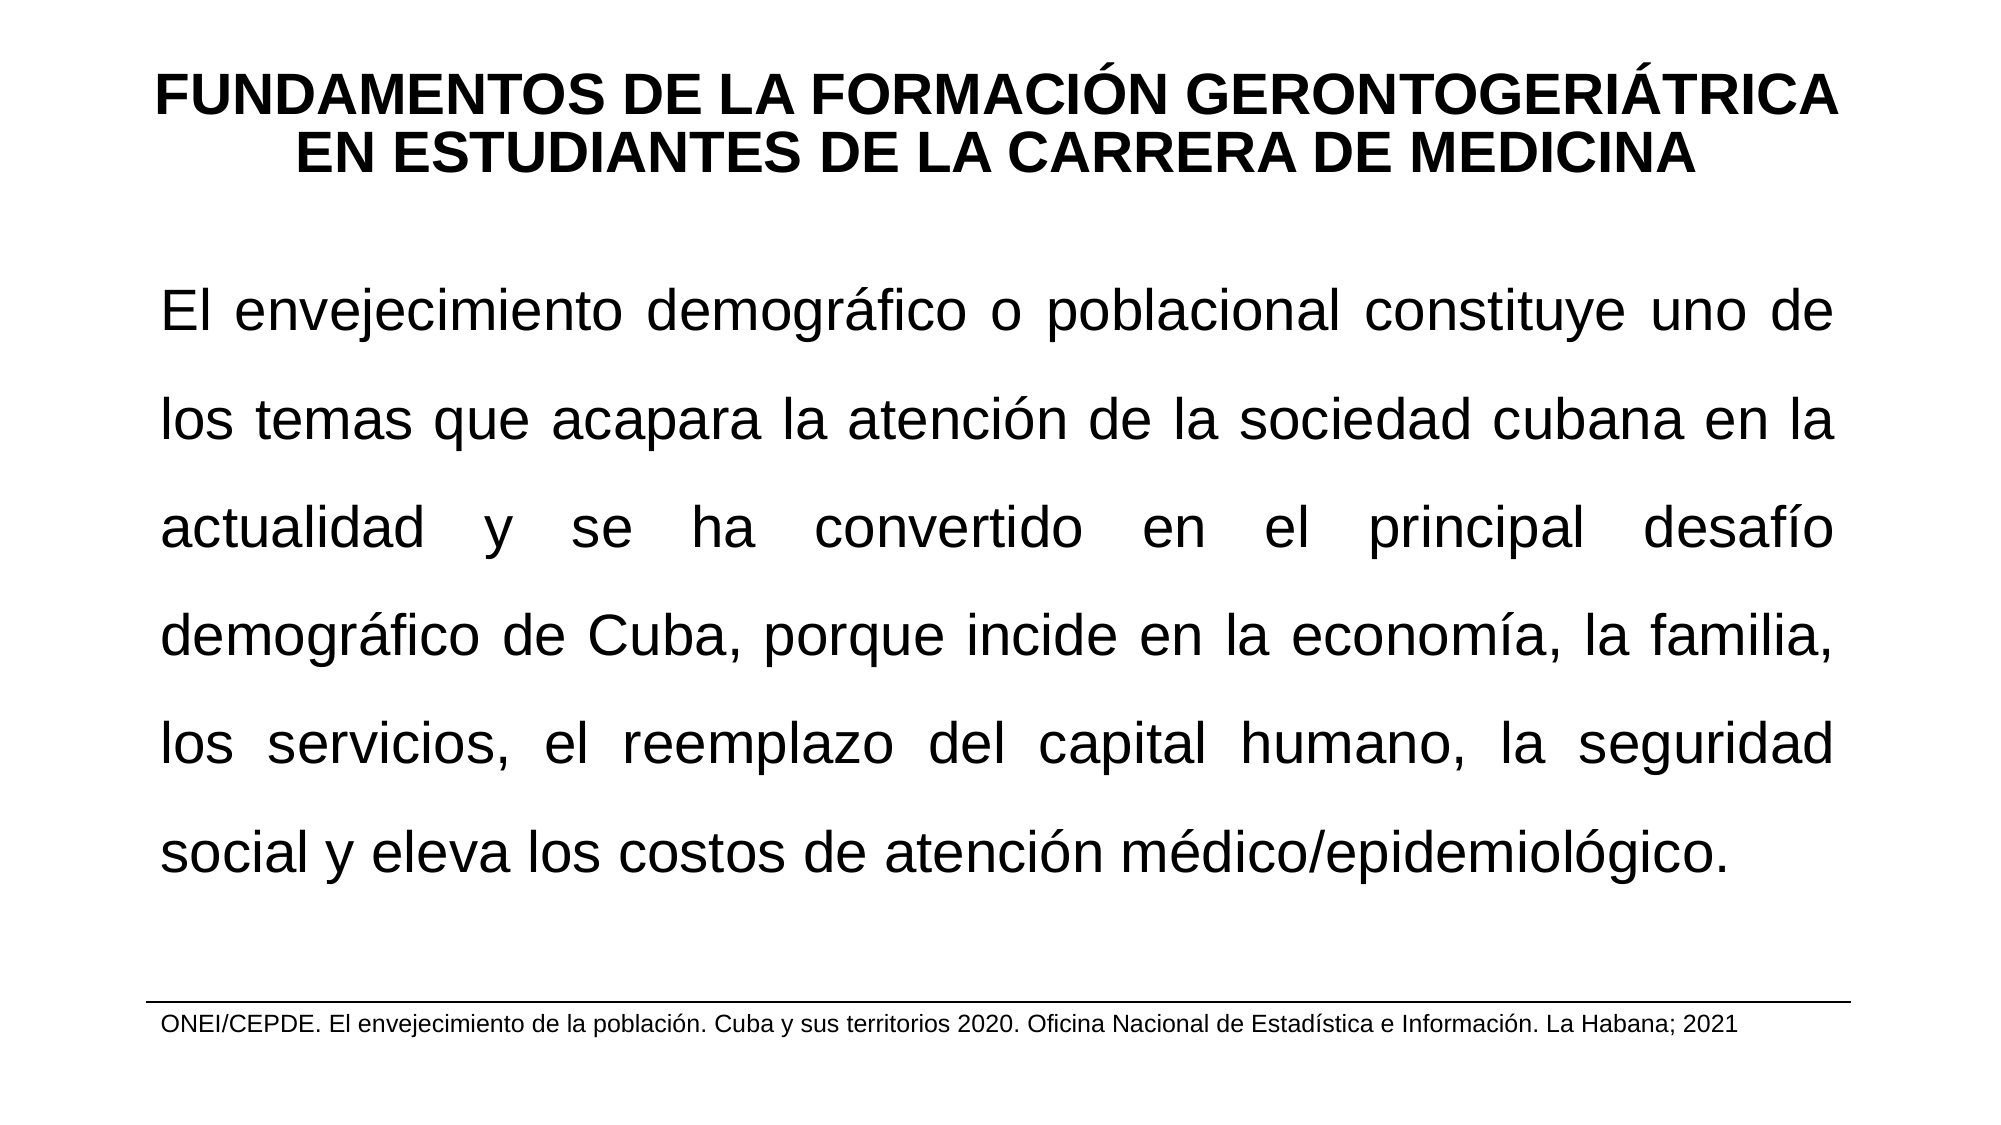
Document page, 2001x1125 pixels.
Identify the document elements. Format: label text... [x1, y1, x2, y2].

text_box El envejecimiento demográfico o poblacional constituye uno de los temas que acapara la atención de la sociedad cubana en la actualidad y se ha convertido en el principal desafío demográfico de Cuba, porque incide en la economía, la familia, los servicios, el reemplazo del capital humano, la seguridad social y eleva los costos de atención médico/epidemiológico. [145, 226, 1853, 892]
text_box FUNDAMENTOS DE LA FORMACIÓN GERONTOGERIÁTRICA EN ESTUDIANTES DE LA CARRERA DE MEDICINA [122, 60, 1871, 192]
table_header ONEI/CEPDE. El envejecimiento de la población. Cuba y sus territorios 2020. Oficina Nacional de Estadística e Información. La Habana; 2021 [146, 1003, 1851, 1104]
